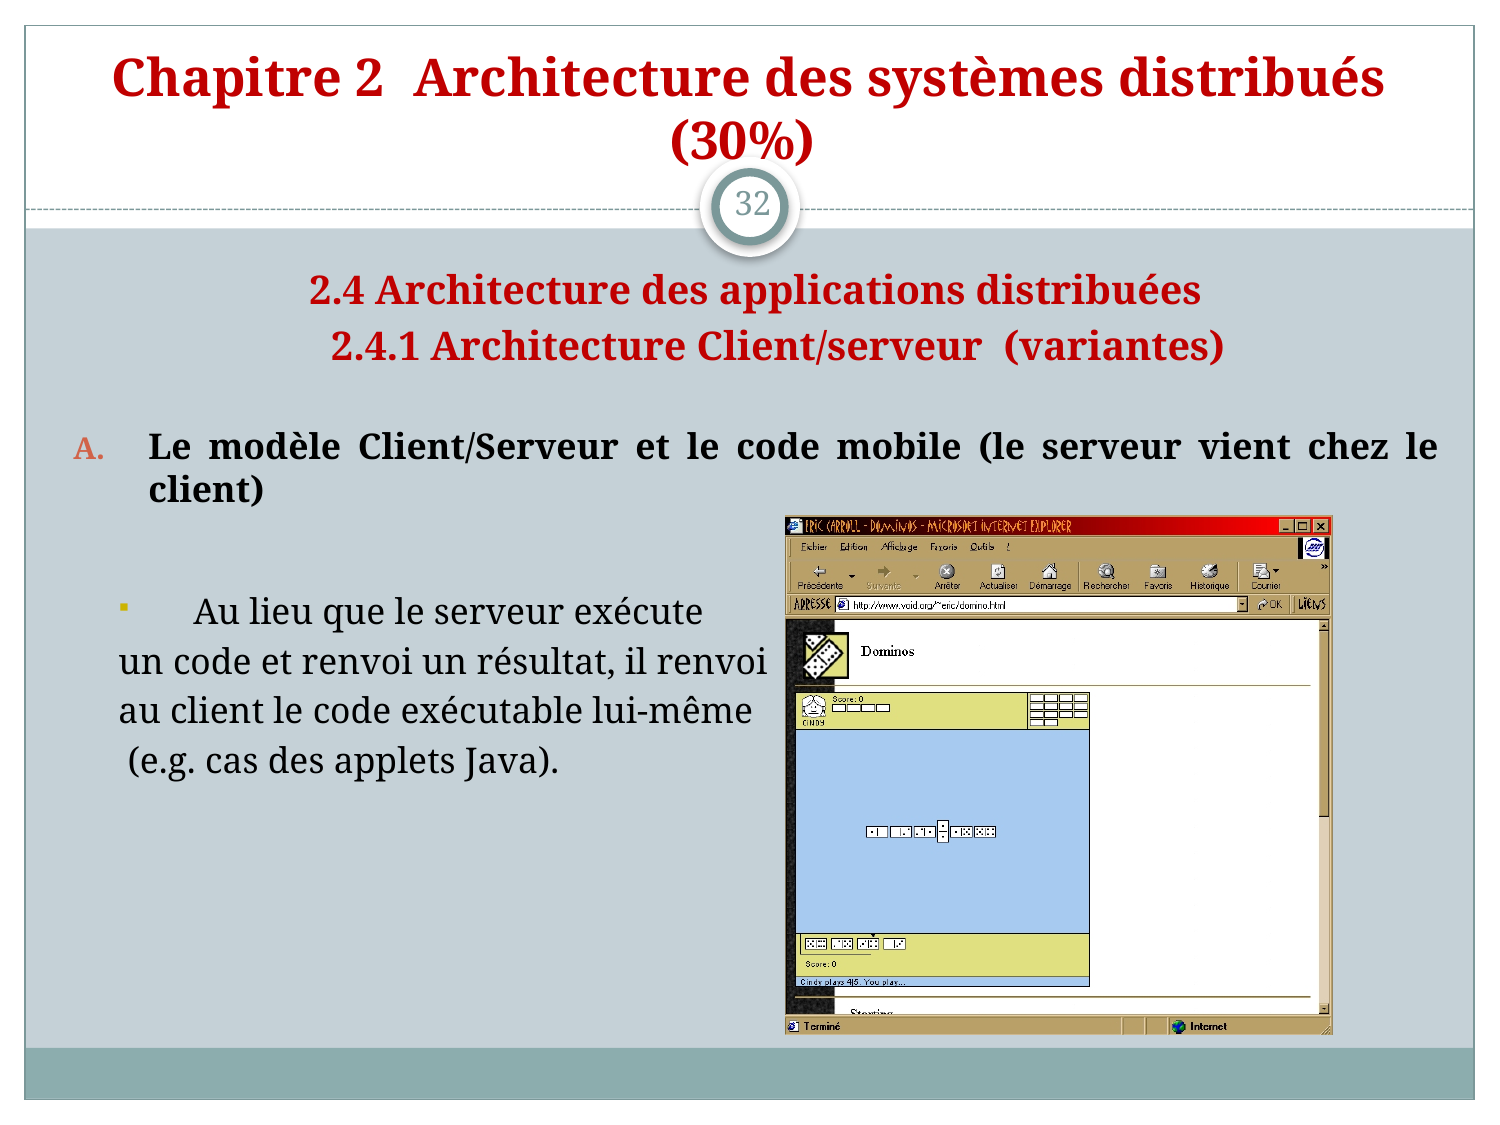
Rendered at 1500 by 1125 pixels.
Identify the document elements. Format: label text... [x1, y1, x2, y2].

picture [784, 515, 1334, 1035]
title Chapitre 2 Architecture des systèmes distribués (30%) [49, 53, 1450, 178]
slide_number 32 [715, 168, 791, 241]
list 2.4 Architecture des applications distribuées 2.4.1 Architecture Client/serveur (variantes) Le modèle Client/Serveur et le code mobile (le serveur vient chez le client) Au lieu que le serveur exécute un code et renvoi un résultat, il renvoi au client le code exécutable lui-même (e.g. cas des applets Java). [58, 257, 1454, 1090]
